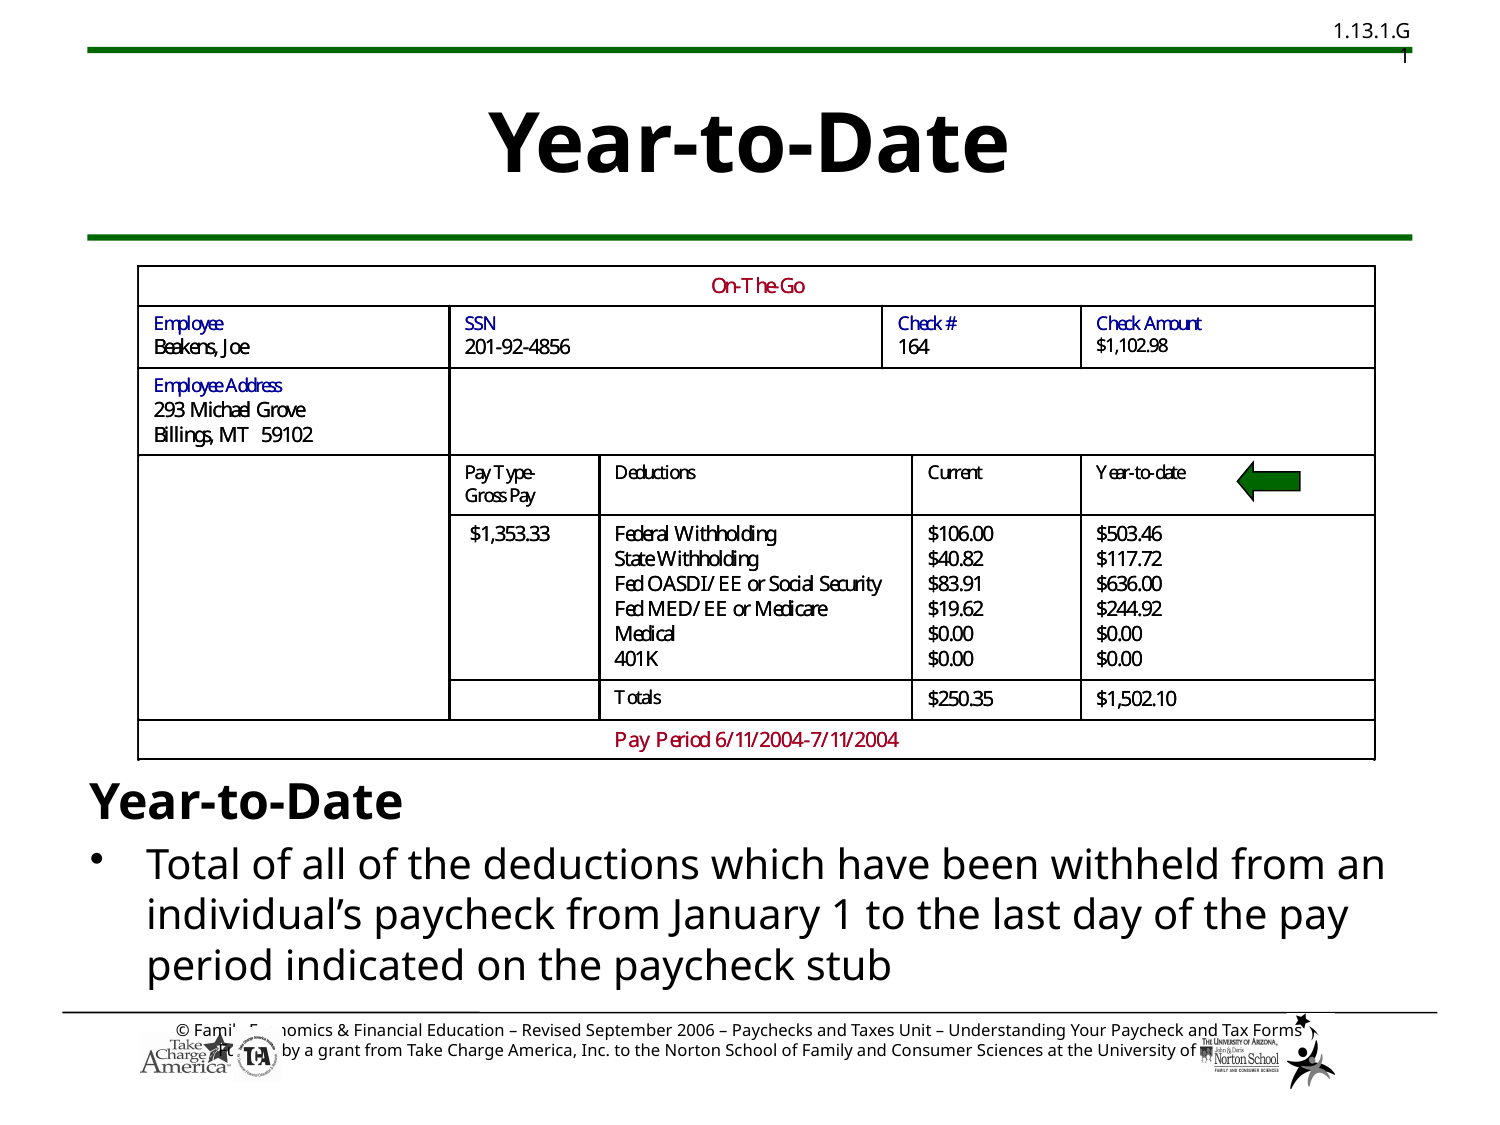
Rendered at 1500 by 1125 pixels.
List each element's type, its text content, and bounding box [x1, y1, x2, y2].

title Year-to-Date [75, 45, 1425, 233]
picture [233, 1027, 282, 1082]
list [137, 265, 1378, 763]
picture [1200, 1037, 1279, 1072]
text_box Year-to-Date Total of all of the deductions which have been withheld from an individual’s paycheck from January 1 to the last day of the pay period indicated on the paycheck stub [74, 762, 1425, 1000]
picture [1287, 1013, 1335, 1089]
